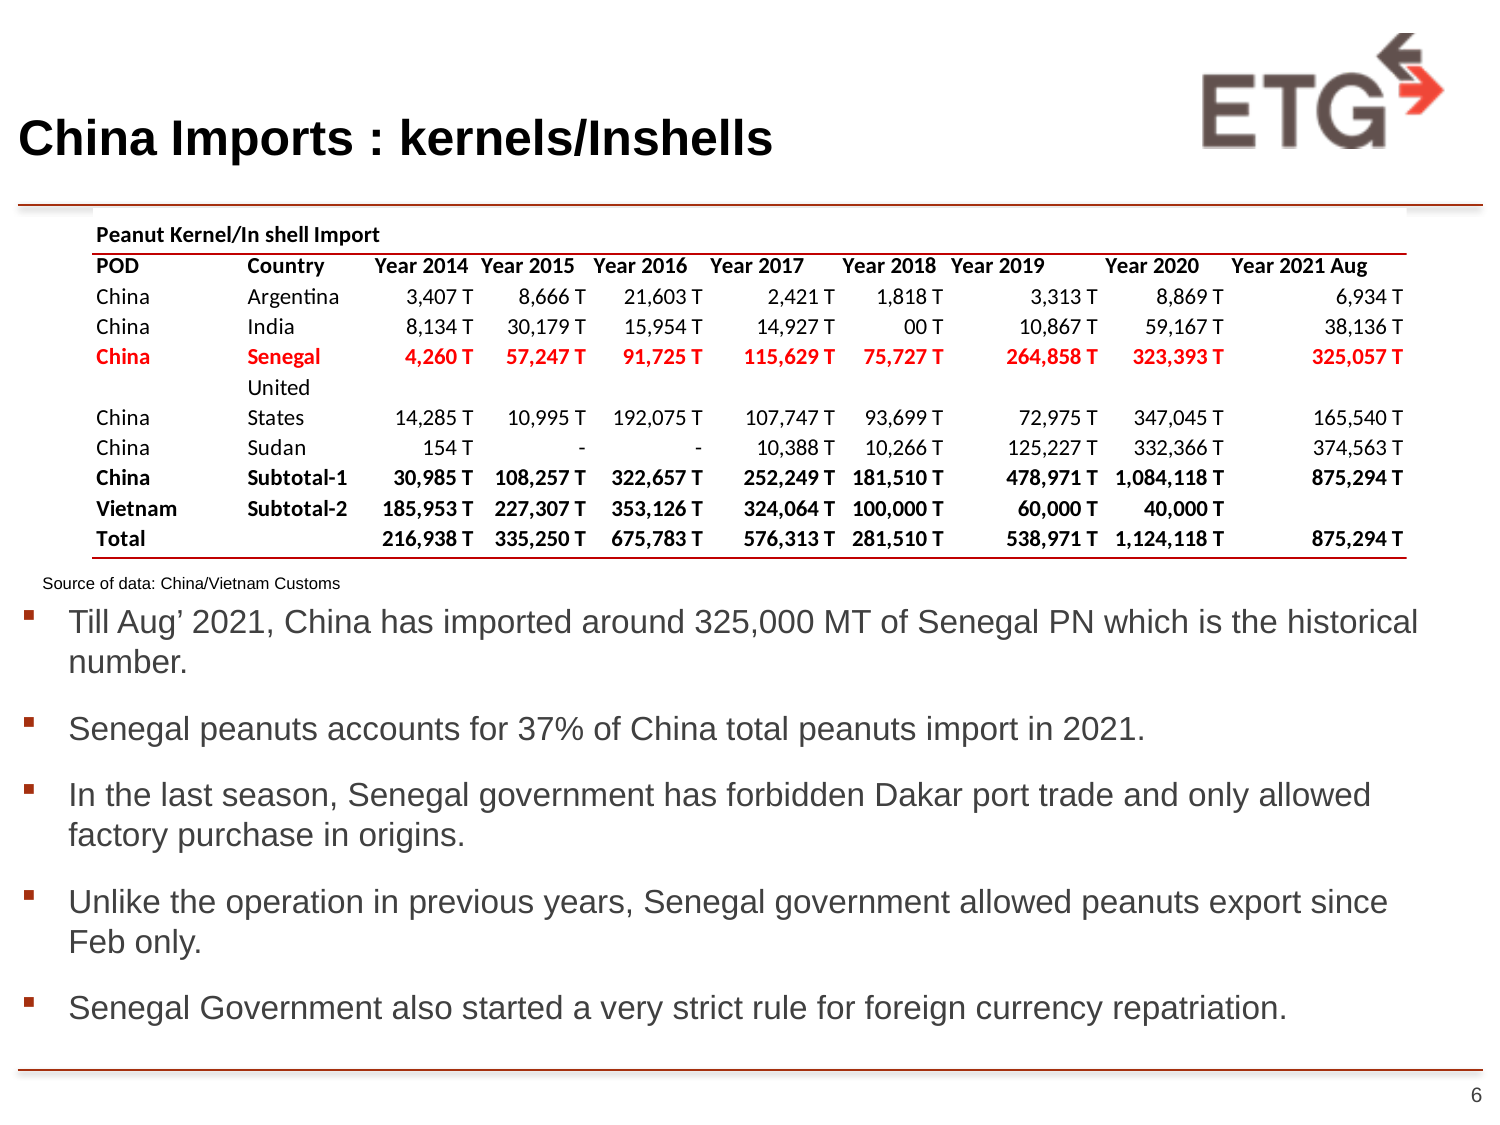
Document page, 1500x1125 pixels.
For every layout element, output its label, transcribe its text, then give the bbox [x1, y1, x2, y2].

slide_number 6 [1411, 1057, 1483, 1118]
text_box Till Aug’ 2021, China has imported around 325,000 MT of Senegal PN which is the historical number. Senegal peanuts accounts for 37% of China total peanuts import in 2021. In the last season, Senegal government has forbidden Dakar port trade and only allowed factory purchase in origins. Unlike the operation in previous years, Senegal government allowed peanuts export since Feb only. Senegal Government also started a very strict rule for foreign currency repatriation. [0, 592, 1469, 1101]
picture [91, 207, 1408, 560]
text_box Source of data: China/Vietnam Customs [27, 565, 356, 592]
picture [1202, 33, 1447, 149]
text_box China Imports : kernels/Inshells [3, 98, 804, 174]
